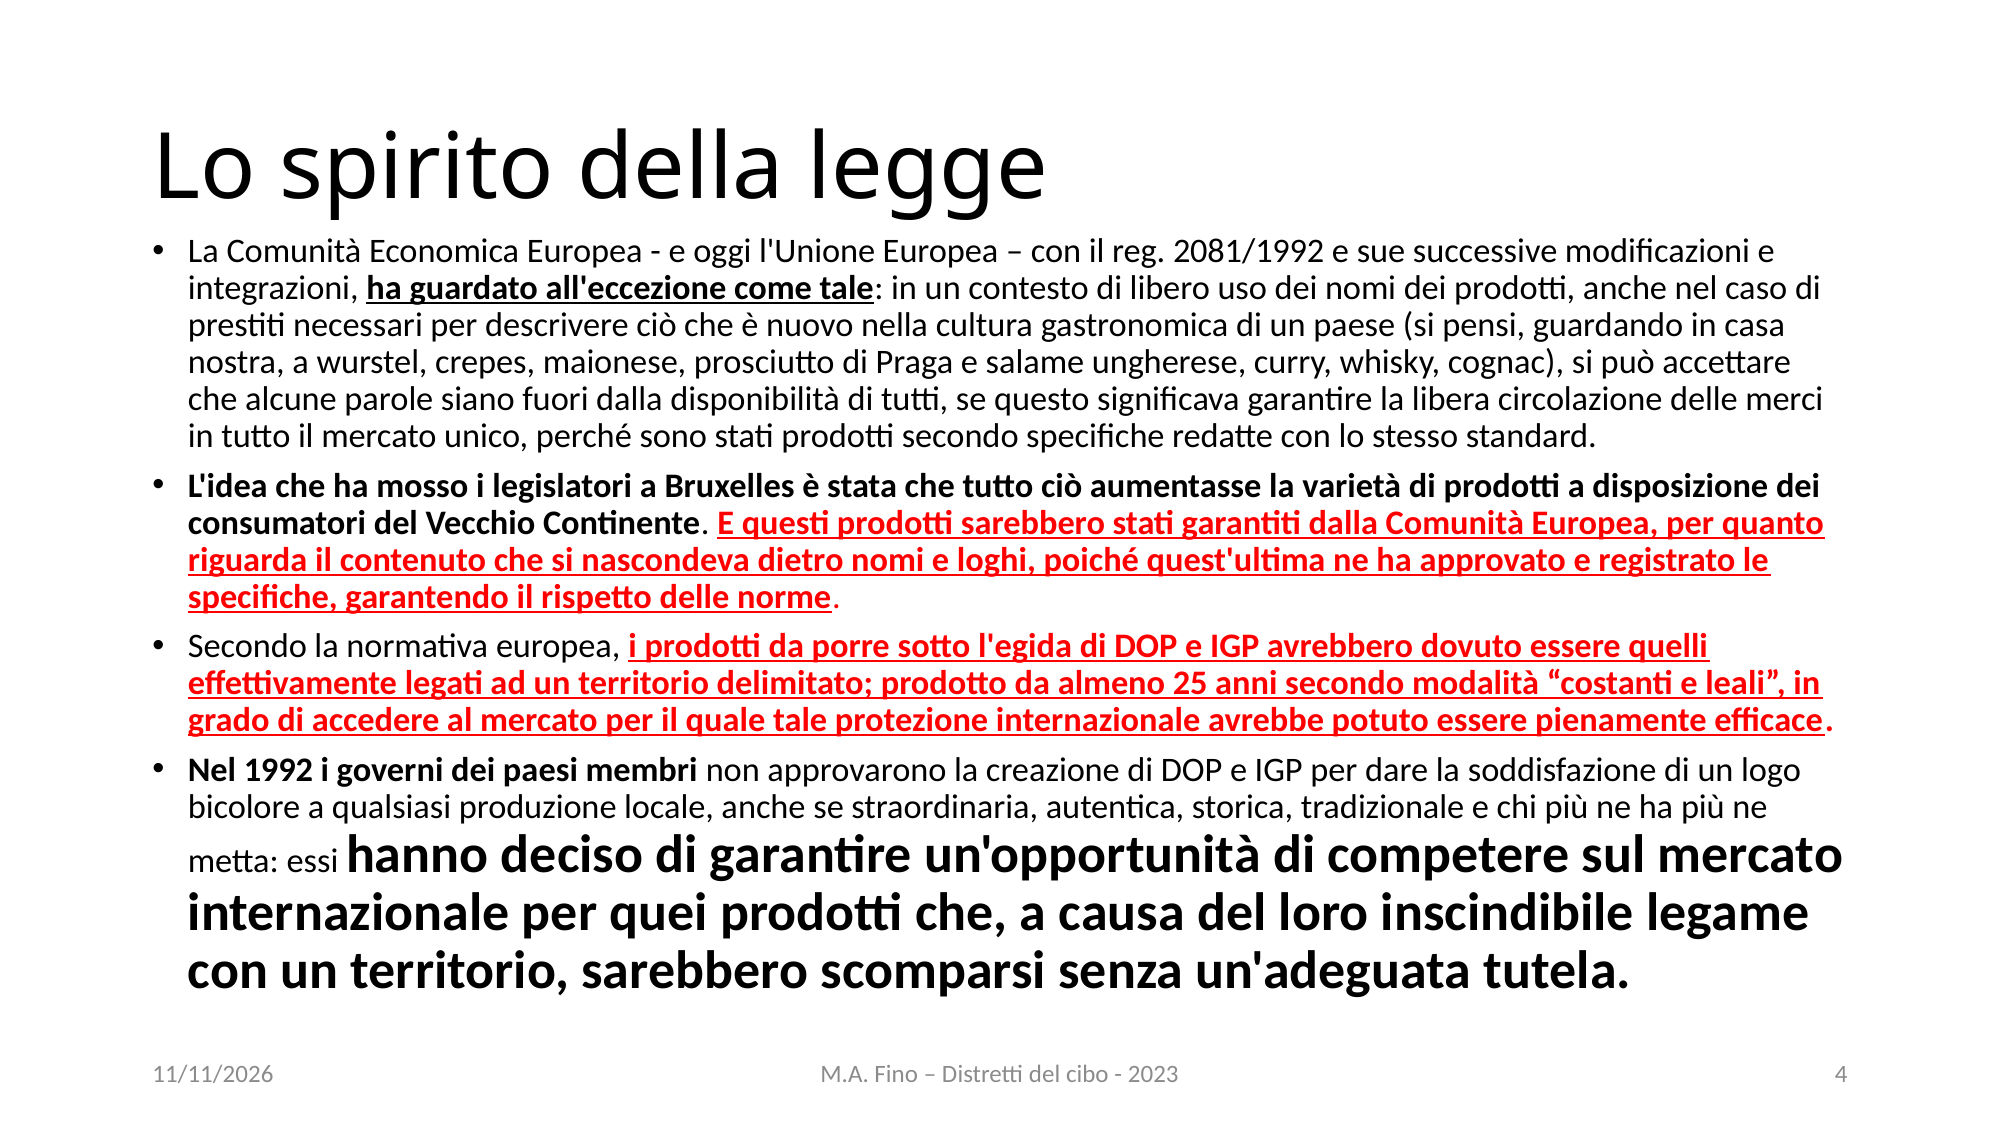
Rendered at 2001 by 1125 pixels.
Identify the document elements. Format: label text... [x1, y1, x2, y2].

title Lo spirito della legge [137, 59, 1863, 225]
list La Comunità Economica Europea - e oggi l'Unione Europea – con il reg. 2081/1992 e sue successive modificazioni e integrazioni, ha guardato all'eccezione come tale: in un contesto di libero uso dei nomi dei prodotti, anche nel caso di prestiti necessari per descrivere ciò che è nuovo nella cultura gastronomica di un paese (si pensi, guardando in casa nostra, a wurstel, crepes, maionese, prosciutto di Praga e salame ungherese, curry, whisky, cognac), si può accettare che alcune parole siano fuori dalla disponibilità di tutti, se questo significava garantire la libera circolazione delle merci in tutto il mercato unico, perché sono stati prodotti secondo specifiche redatte con lo stesso standard. L'idea che ha mosso i legislatori a Bruxelles è stata che tutto ciò aumentasse la varietà di prodotti a disposizione dei consumatori del Vecchio Continente. E questi prodotti sarebbero stati garantiti dalla Comunità Europea, per quanto riguarda il contenuto che si nascondeva dietro nomi e loghi, poiché quest'ultima ne ha approvato e registrato le specifiche, garantendo il rispetto delle norme. Secondo la normativa europea, i prodotti da porre sotto l'egida di DOP e IGP avrebbero dovuto essere quelli effettivamente legati ad un territorio delimitato; prodotto da almeno 25 anni secondo modalità “costanti e leali”, in grado di accedere al mercato per il quale tale protezione internazionale avrebbe potuto essere pienamente efficace. Nel 1992 i governi dei paesi membri non approvarono la creazione di DOP e IGP per dare la soddisfazione di un logo bicolore a qualsiasi produzione locale, anche se straordinaria, autentica, storica, tradizionale e chi più ne ha più ne metta: essi hanno deciso di garantire un'opportunità di competere sul mercato internazionale per quei prodotti che, a causa del loro inscindibile legame con un territorio, sarebbero scomparsi senza un'adeguata tutela. [137, 225, 1863, 1081]
footer M.A. Fino – Distretti del cibo - 2023 [662, 1042, 1338, 1103]
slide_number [137, 1042, 588, 1103]
slide_number 4 [1412, 1042, 1863, 1103]
